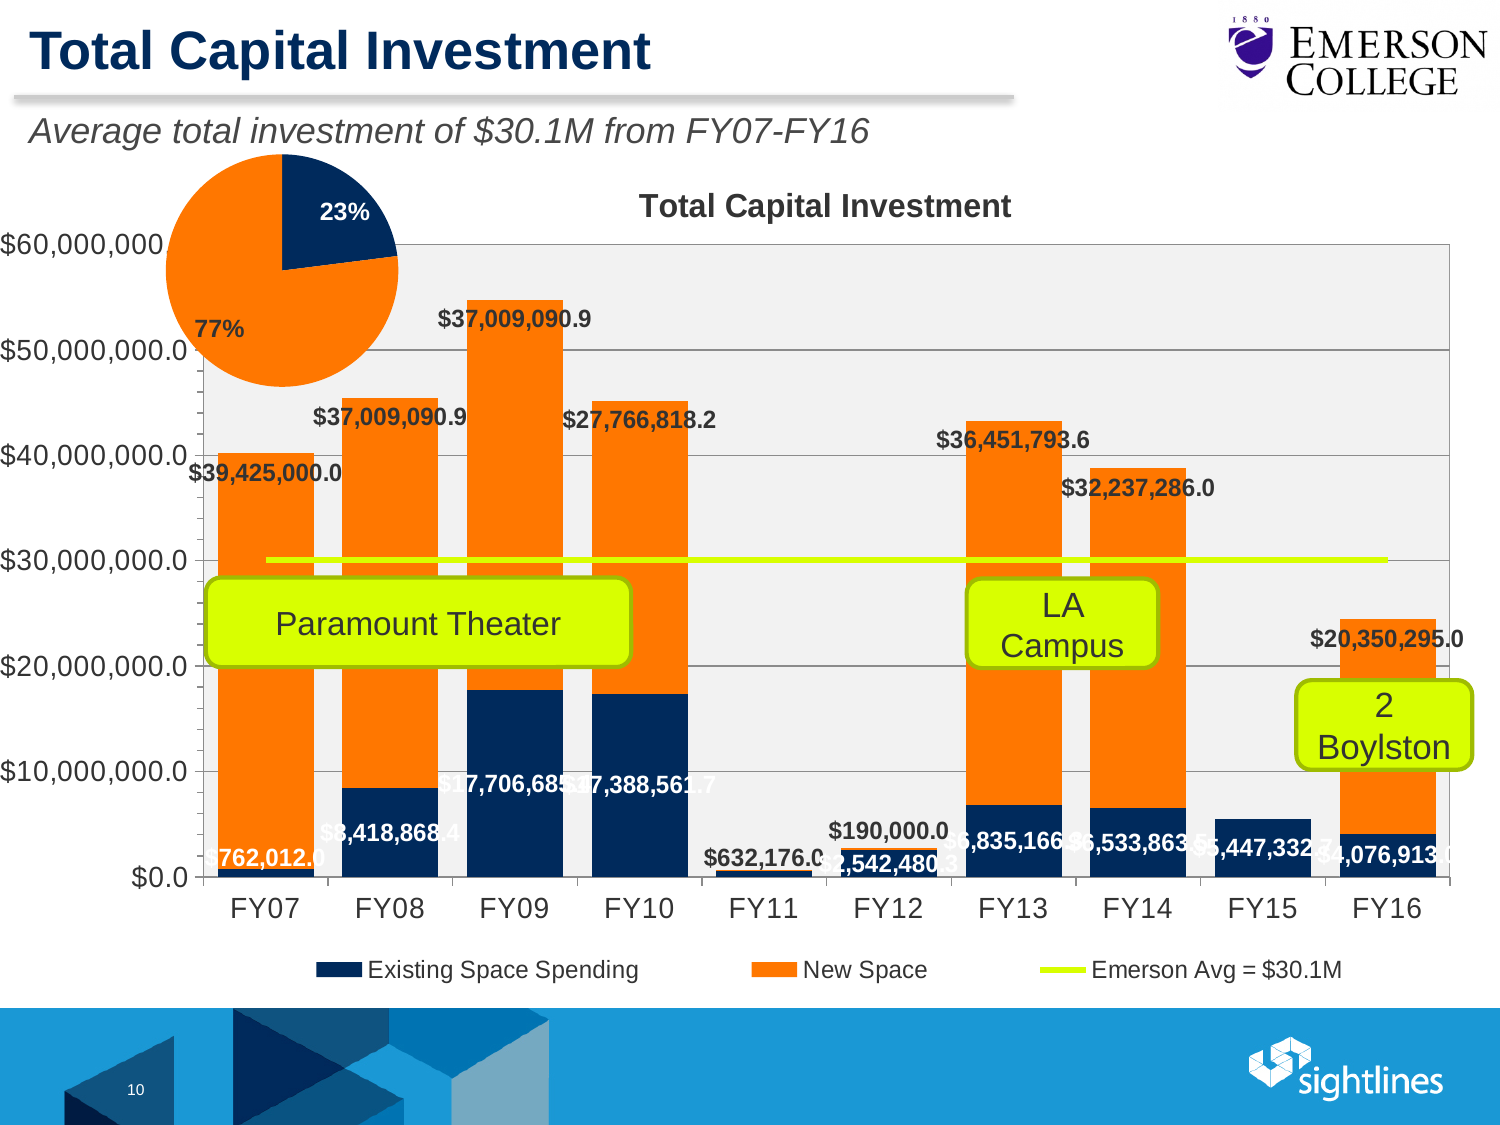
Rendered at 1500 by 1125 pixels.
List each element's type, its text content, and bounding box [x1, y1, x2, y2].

chart [0, 130, 1473, 999]
picture [0, 0, 1500, 1125]
list Average total investment of $30.1M from FY07-FY16 [14, 100, 1068, 156]
title Total Capital Investment [14, 1, 1068, 95]
slide_number 10 [99, 1059, 173, 1120]
